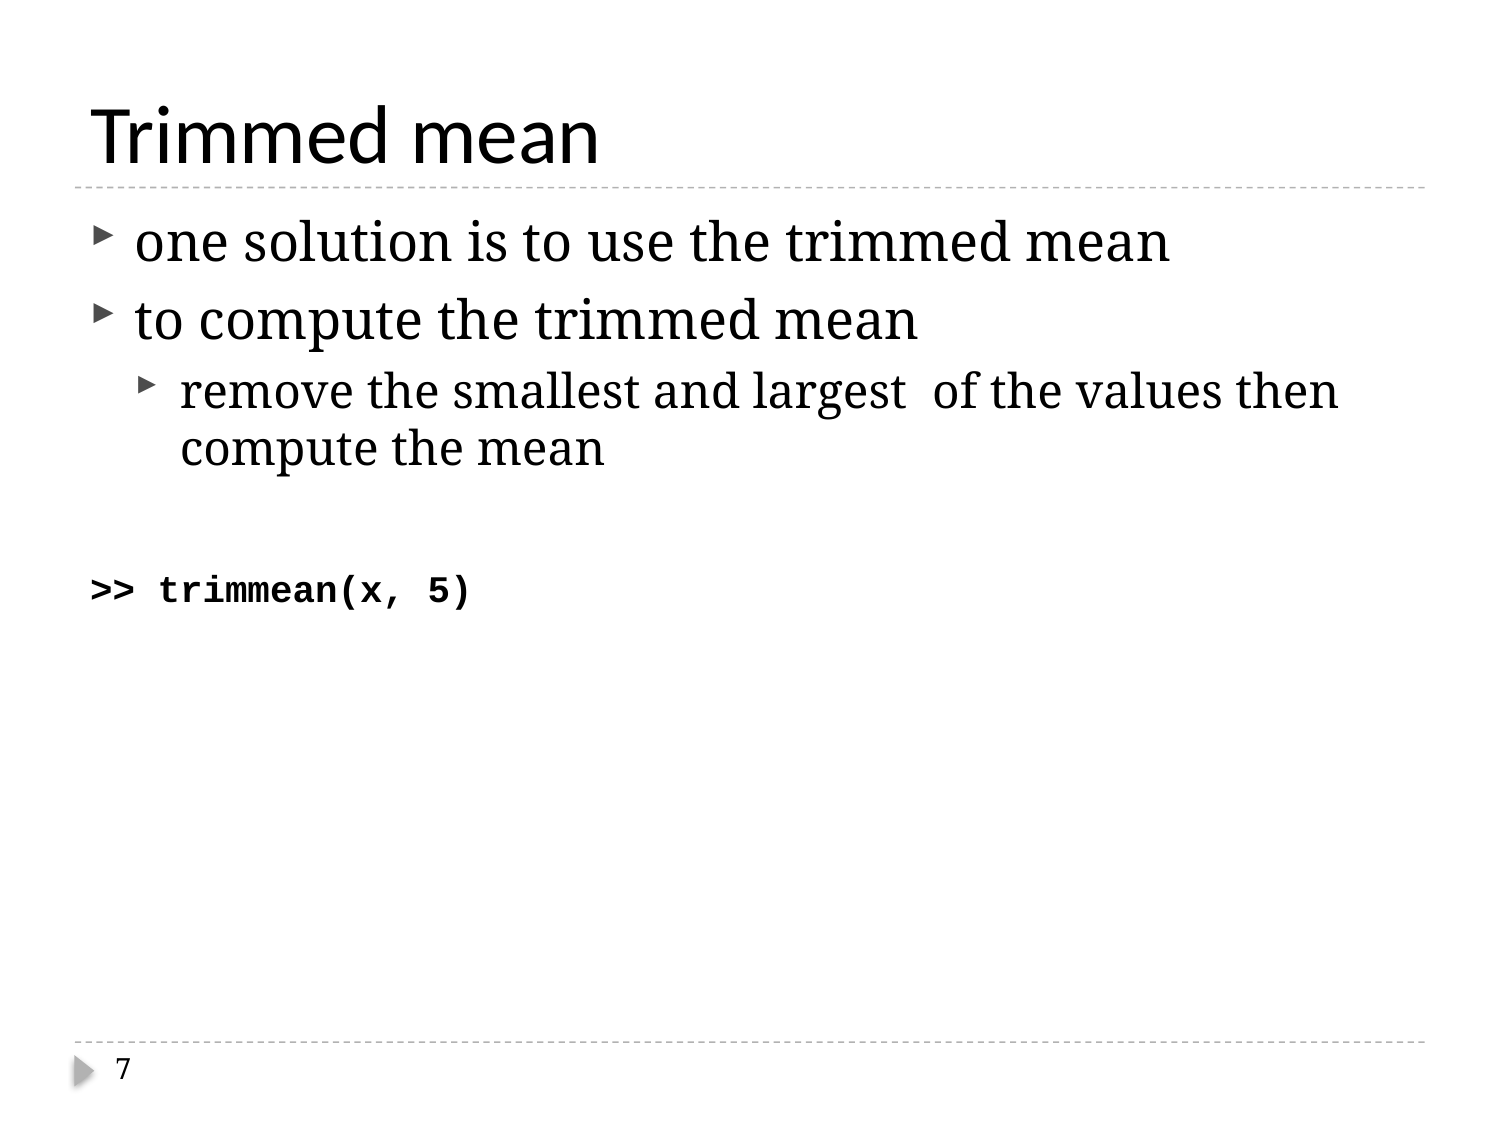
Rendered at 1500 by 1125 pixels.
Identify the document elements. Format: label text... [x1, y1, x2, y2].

title Trimmed mean [74, 24, 1426, 188]
slide_number 7 [100, 1042, 426, 1103]
